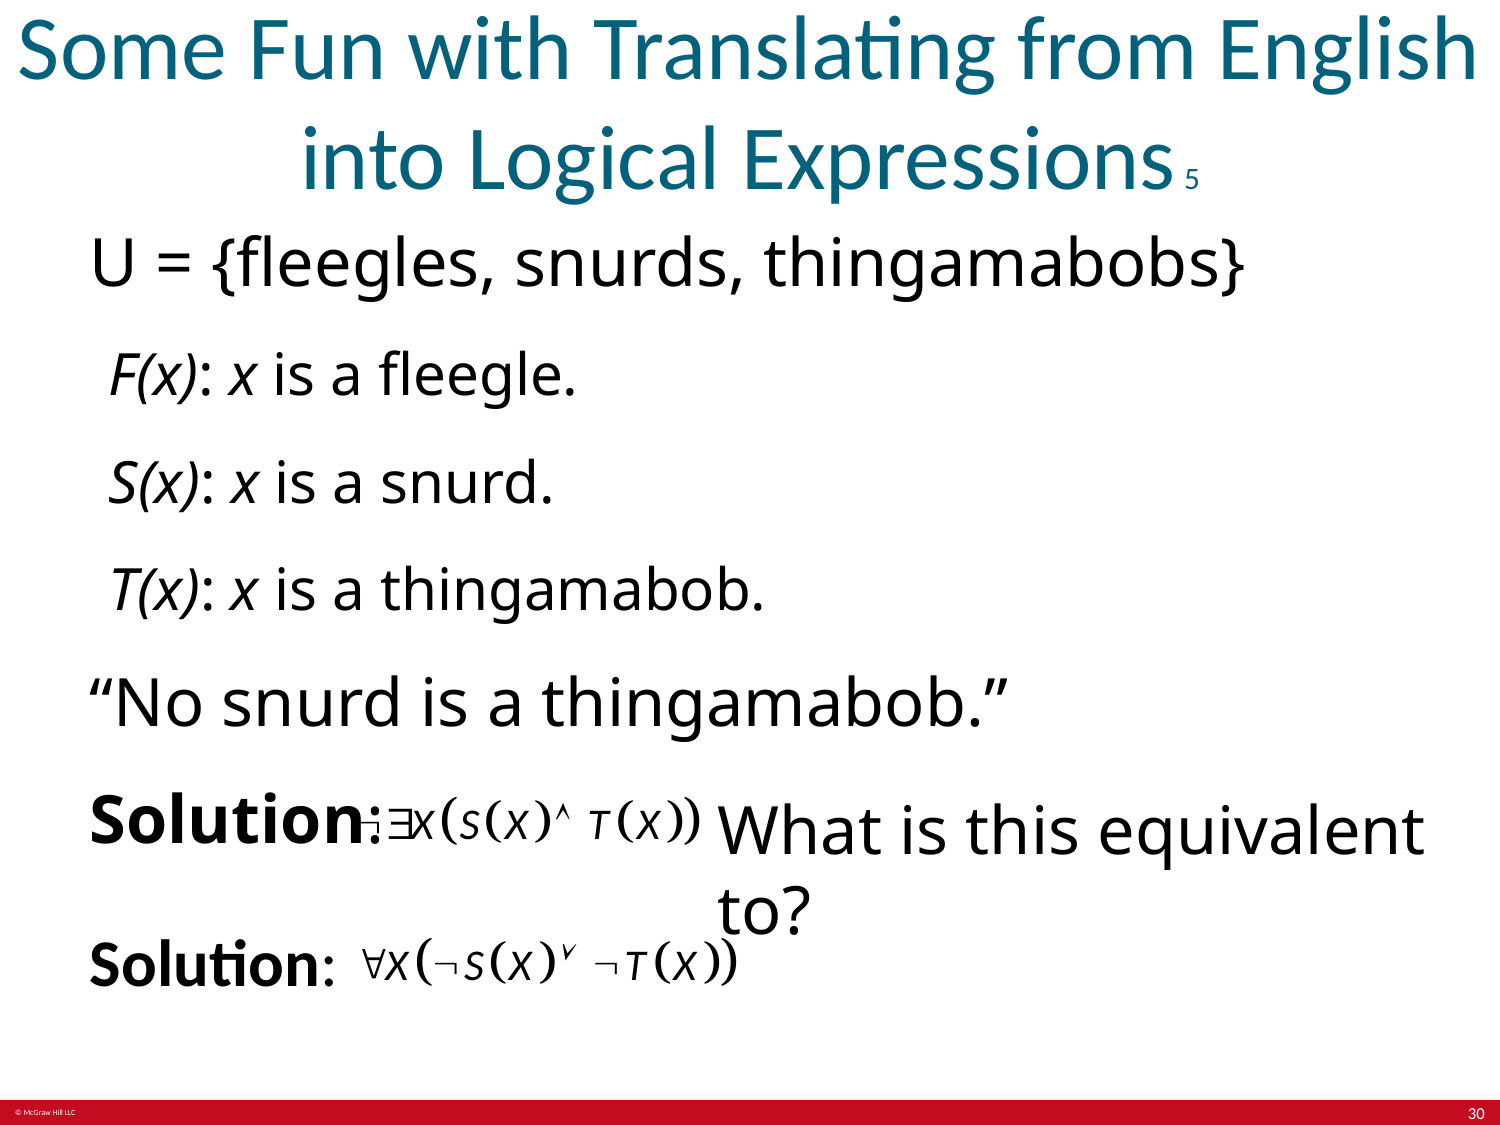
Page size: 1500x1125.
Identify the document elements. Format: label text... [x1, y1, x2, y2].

text_box 30 [1424, 1099, 1500, 1125]
list U = {fleegles, snurds, thingamabobs} F(x): x is a fleegle. S(x): x is a snurd. T(x): x is a thingamabob. “No snurd is a thingamabob.” Solution: [75, 212, 1425, 865]
list Solution: [75, 912, 365, 1000]
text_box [348, 791, 704, 866]
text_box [348, 932, 743, 1007]
title Some Fun with Translating from English into Logical Expressions 5 [0, 0, 1500, 195]
list What is this equivalent to? [702, 780, 1483, 875]
